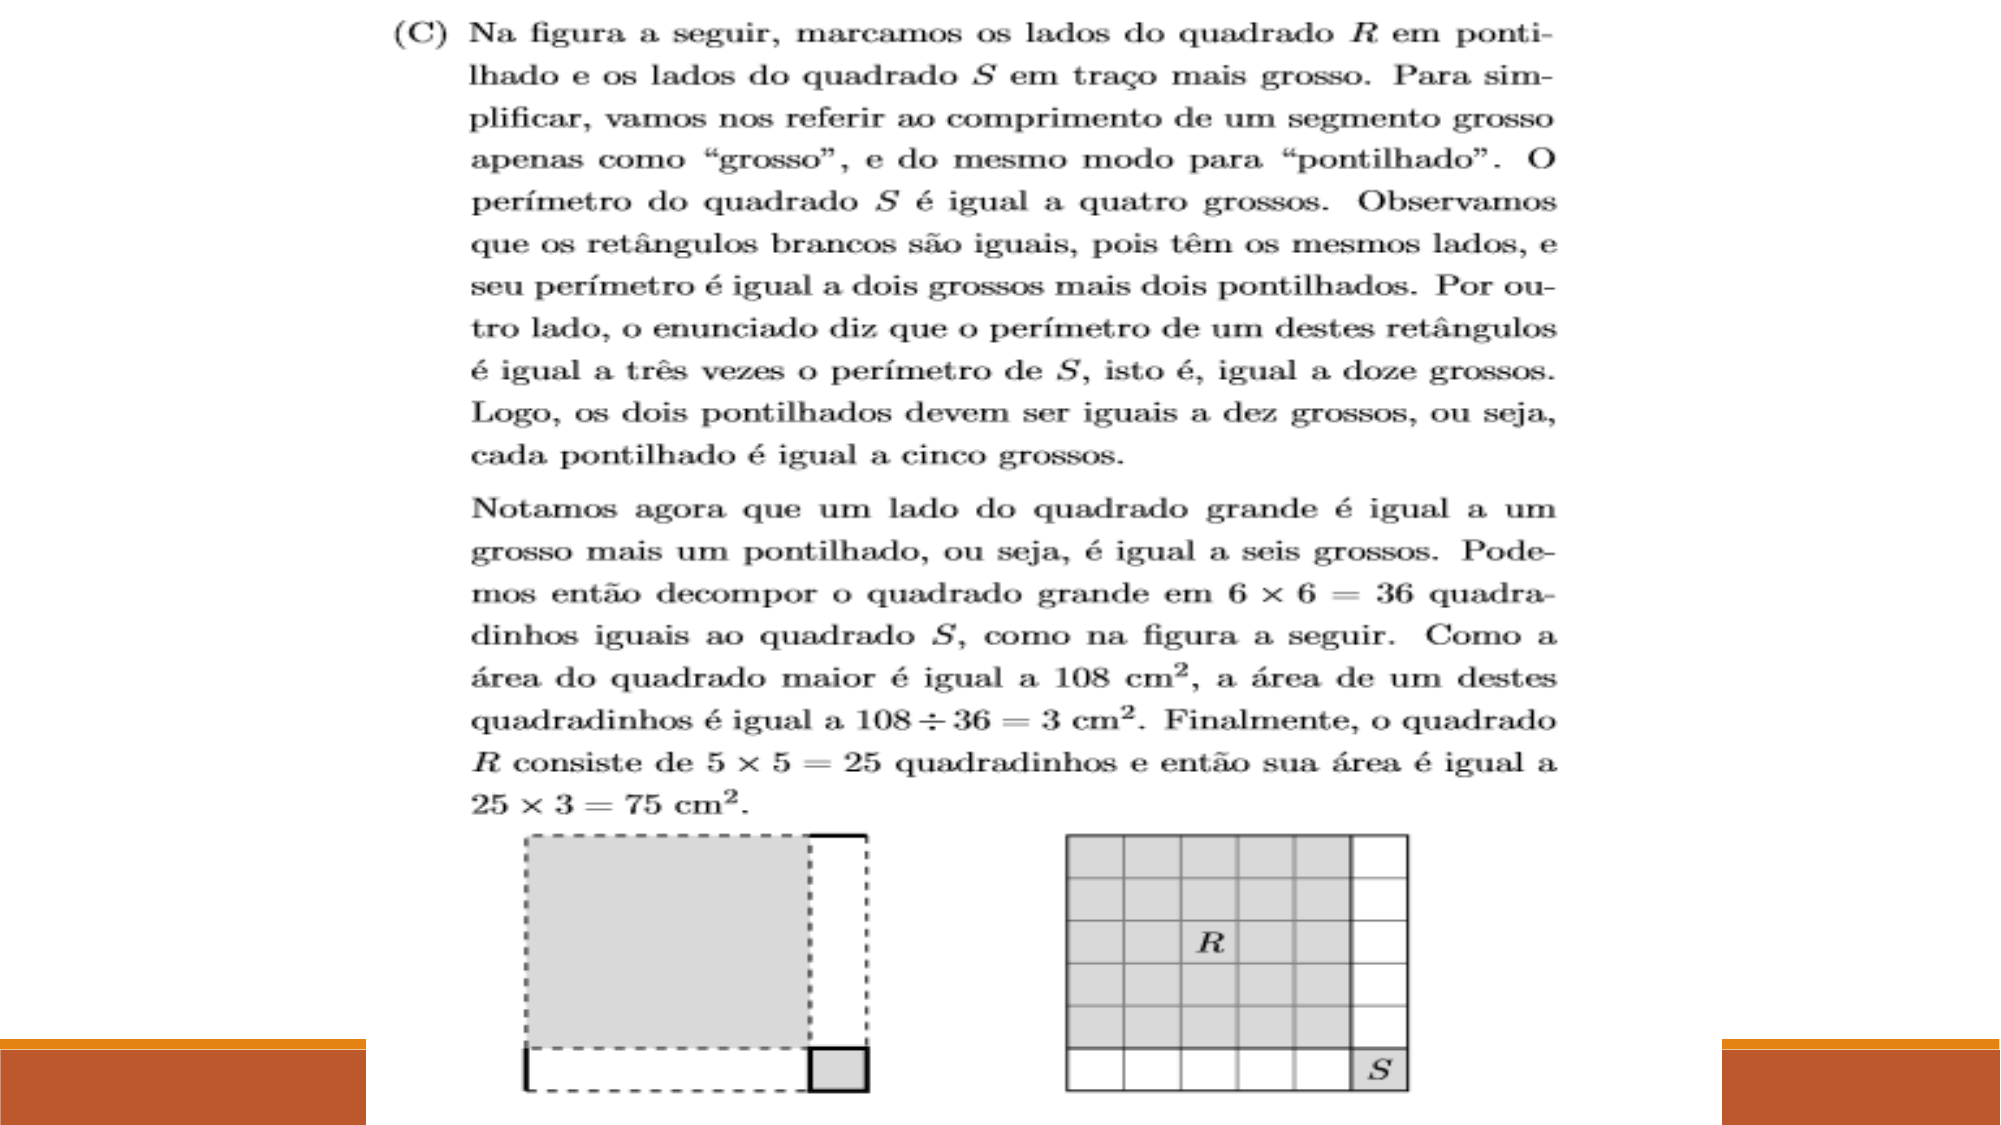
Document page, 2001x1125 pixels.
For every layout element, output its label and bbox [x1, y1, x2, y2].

picture [365, 14, 1722, 1125]
